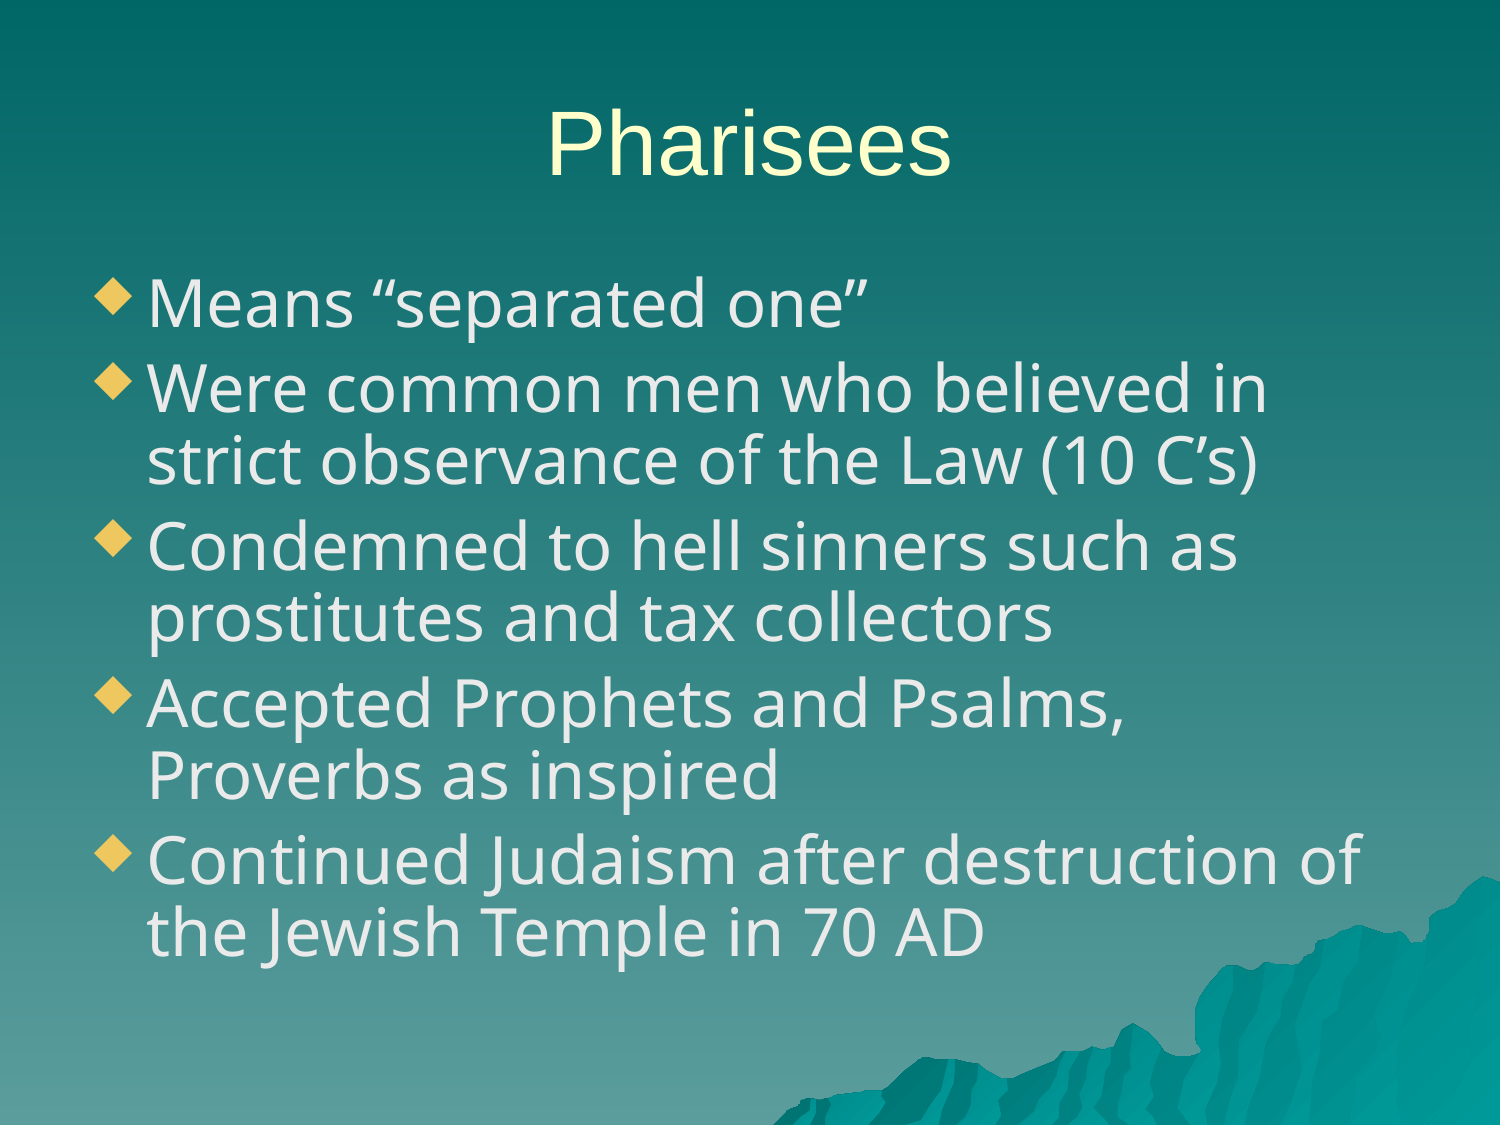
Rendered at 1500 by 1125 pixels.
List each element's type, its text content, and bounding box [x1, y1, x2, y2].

list Means “separated one” Were common men who believed in strict observance of the Law (10 C’s) Condemned to hell sinners such as prostitutes and tax collectors Accepted Prophets and Psalms, Proverbs as inspired Continued Judaism after destruction of the Jewish Temple in 70 AD [75, 262, 1425, 1006]
title Pharisees [75, 45, 1425, 233]
